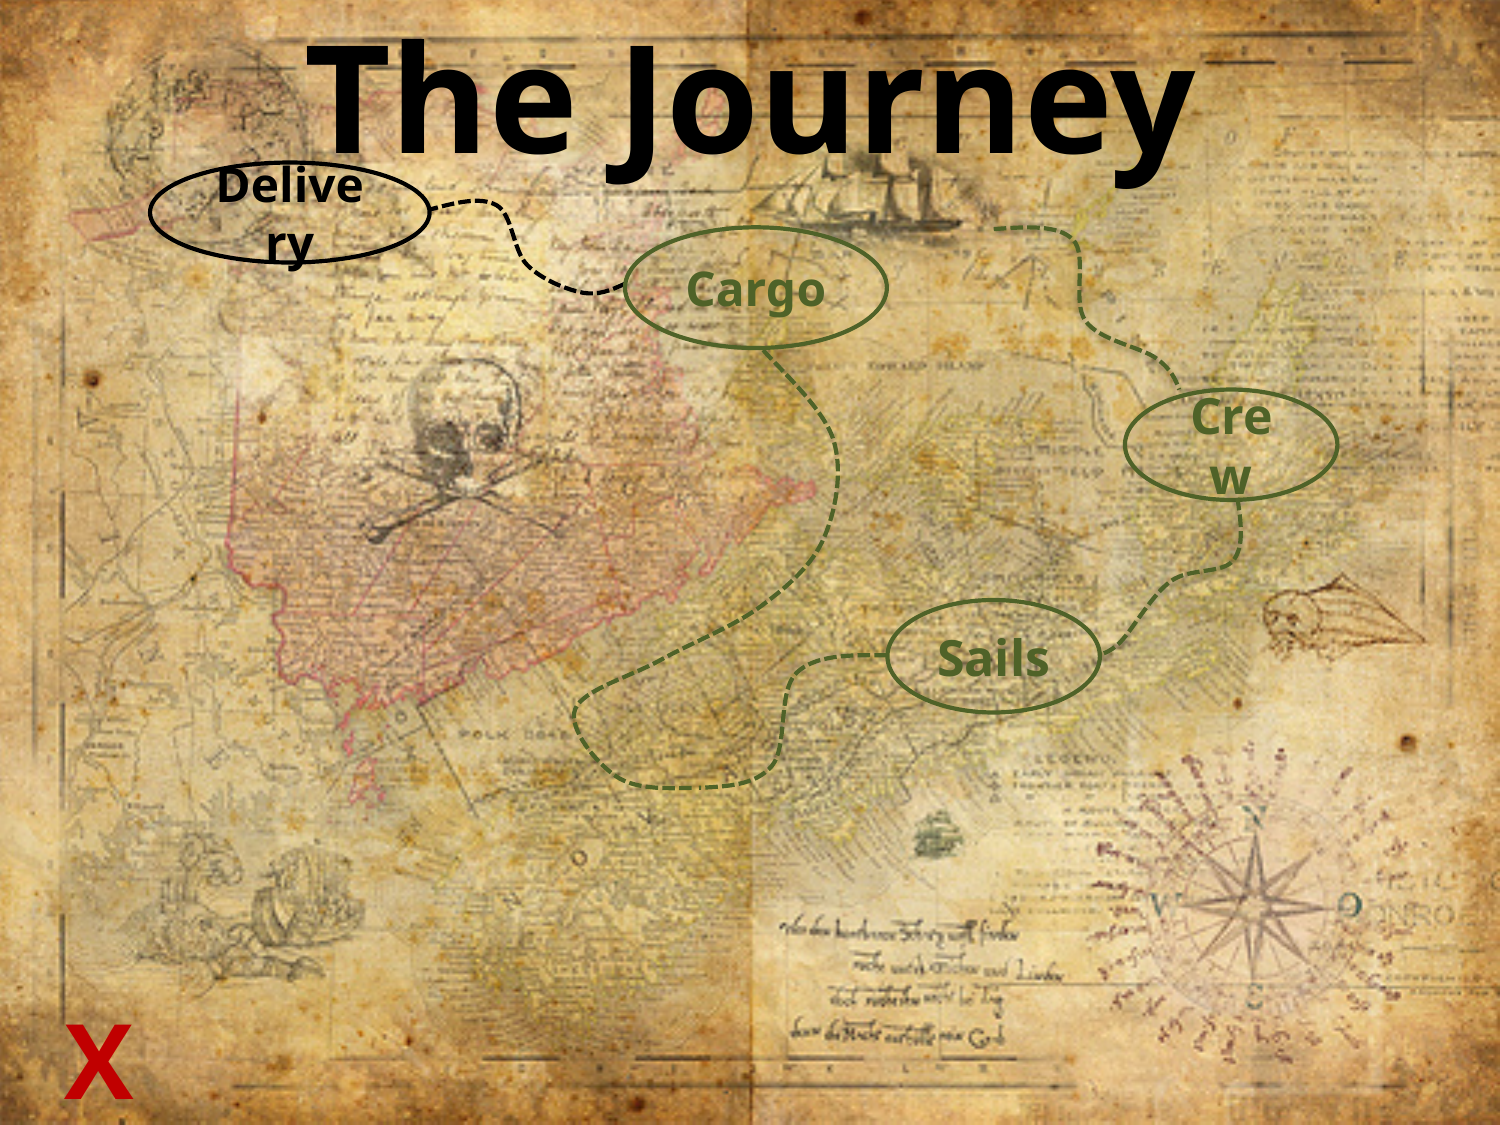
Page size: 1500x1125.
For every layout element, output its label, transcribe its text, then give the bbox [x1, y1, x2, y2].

text_box [1102, 497, 1243, 656]
text_box Crew [1122, 387, 1340, 503]
text_box [571, 350, 840, 791]
text_box Delivery [147, 160, 432, 265]
picture [0, 0, 1500, 1125]
text_box [431, 198, 623, 296]
text_box [698, 653, 887, 790]
text_box [993, 225, 1182, 391]
title The Journey [75, 24, 1425, 163]
text_box X [49, 987, 213, 1125]
text_box Sails [885, 597, 1102, 715]
text_box Cargo [622, 225, 889, 351]
